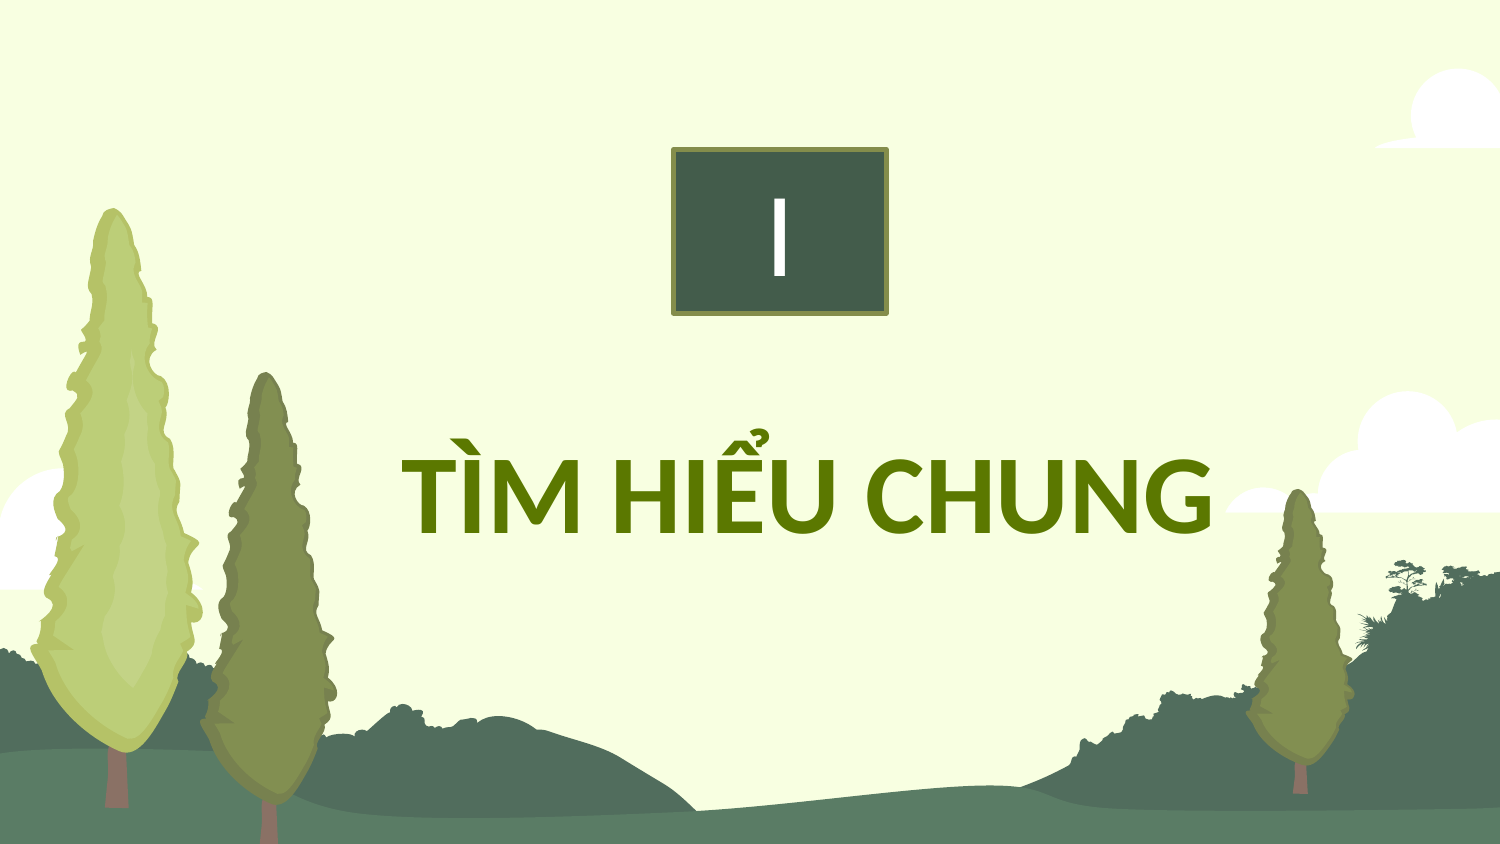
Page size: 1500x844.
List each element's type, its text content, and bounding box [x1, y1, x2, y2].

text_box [193, 371, 347, 844]
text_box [21, 207, 215, 809]
text_box TÌM HIỂU CHUNG [351, 413, 1284, 564]
text_box I [673, 149, 887, 314]
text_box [1240, 488, 1363, 795]
